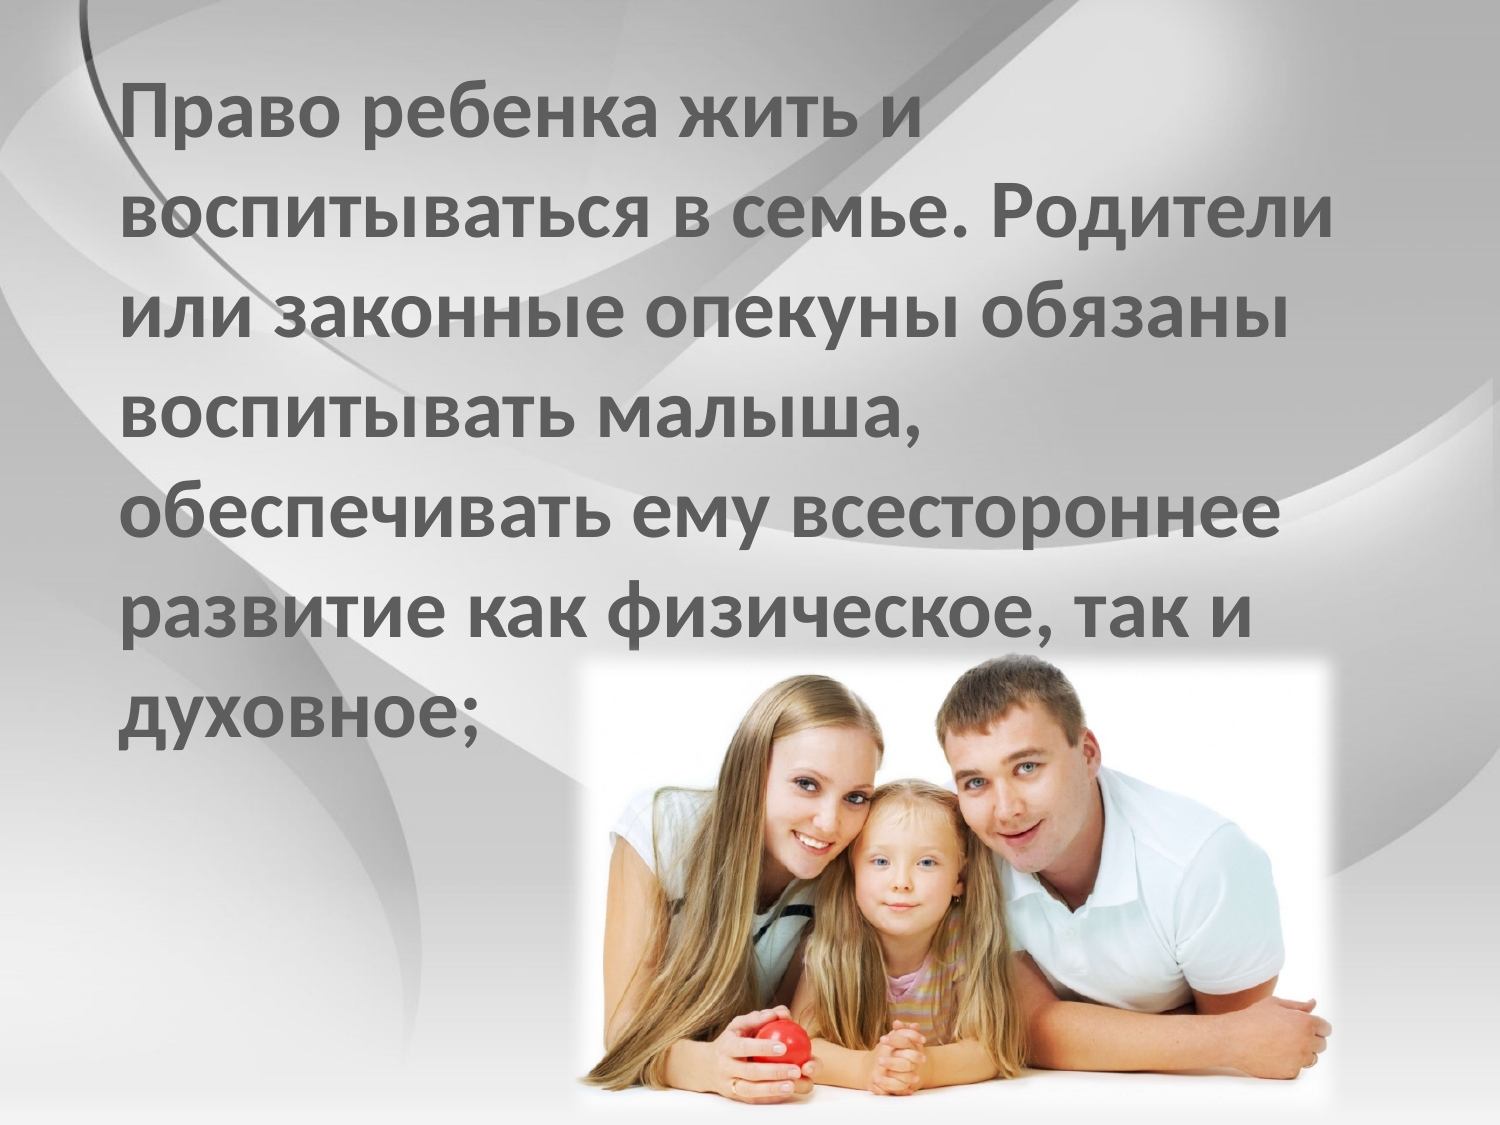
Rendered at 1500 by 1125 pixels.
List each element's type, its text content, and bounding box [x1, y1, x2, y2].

list Право ребенка жить и воспитываться в семье. Родители или законные опекуны обязаны воспитывать малыша, обеспечивать ему всестороннее развитие как физическое, так и духовное; [46, 46, 1430, 813]
picture [0, 0, 1500, 1125]
